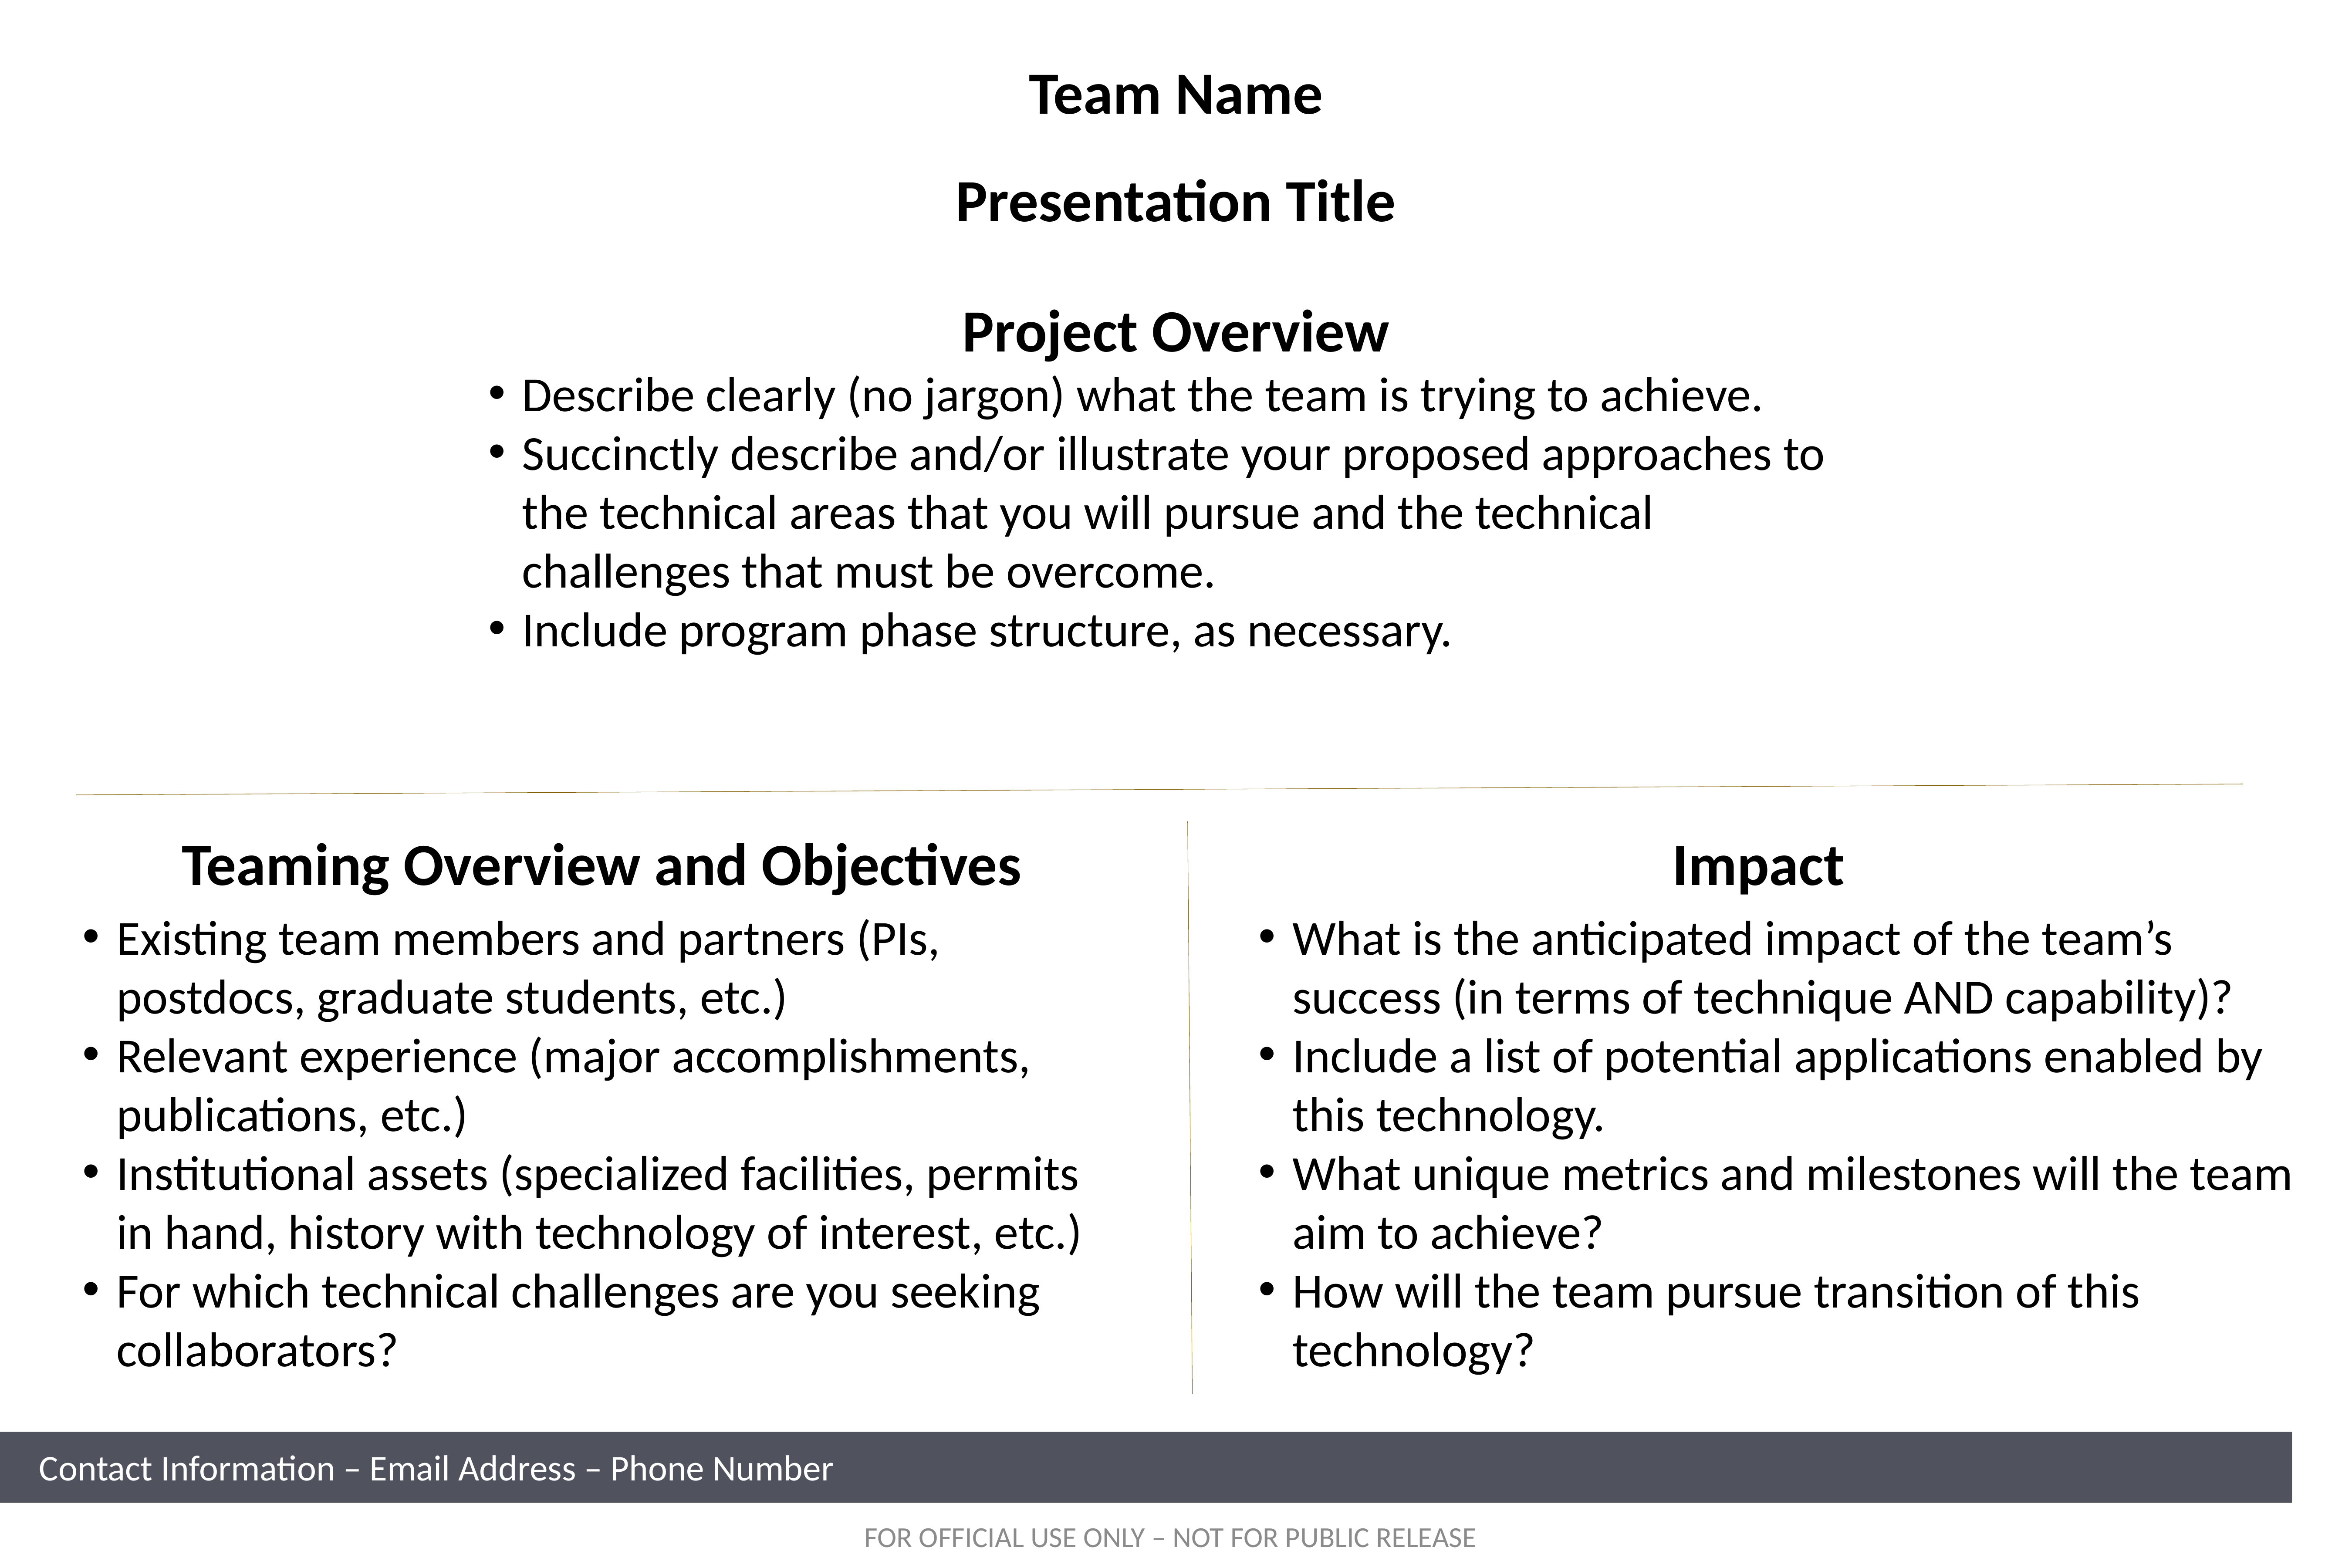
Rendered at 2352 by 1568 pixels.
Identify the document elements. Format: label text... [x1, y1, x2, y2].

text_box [1187, 821, 1193, 1394]
text_box Impact [1492, 822, 2025, 901]
text_box Project Overview [773, 288, 1579, 359]
text_box What is the anticipated impact of the team’s success (in terms of technique AND capability)? Include a list of potential applications enabled by this technology. What unique metrics and milestones will the team aim to achieve? How will the team pursue transition of this technology? [1252, 902, 2325, 1380]
text_box Teaming Overview and Objectives [76, 822, 1128, 901]
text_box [76, 784, 2243, 795]
text_box Contact Information – Email Address – Phone Number [33, 1441, 1223, 1491]
text_box Describe clearly (no jargon) what the team is trying to achieve. Succinctly describe and/or illustrate your proposed approaches to the technical areas that you will pursue and the technical challenges that must be overcome. Include program phase structure, as necessary. [482, 359, 1870, 660]
title Team Name Presentation Title [258, 34, 2094, 237]
footer FOR OFFICIAL USE ONLY – NOT FOR PUBLIC RELEASE [774, 1494, 1568, 1568]
text_box Existing team members and partners (PIs, postdocs, graduate students, etc.) Relevant experience (major accomplishments, publications, etc.) Institutional assets (specialized facilities, permits in hand, history with technology of interest, etc.) For which technical challenges are you seeking collaborators? [76, 902, 1100, 1380]
